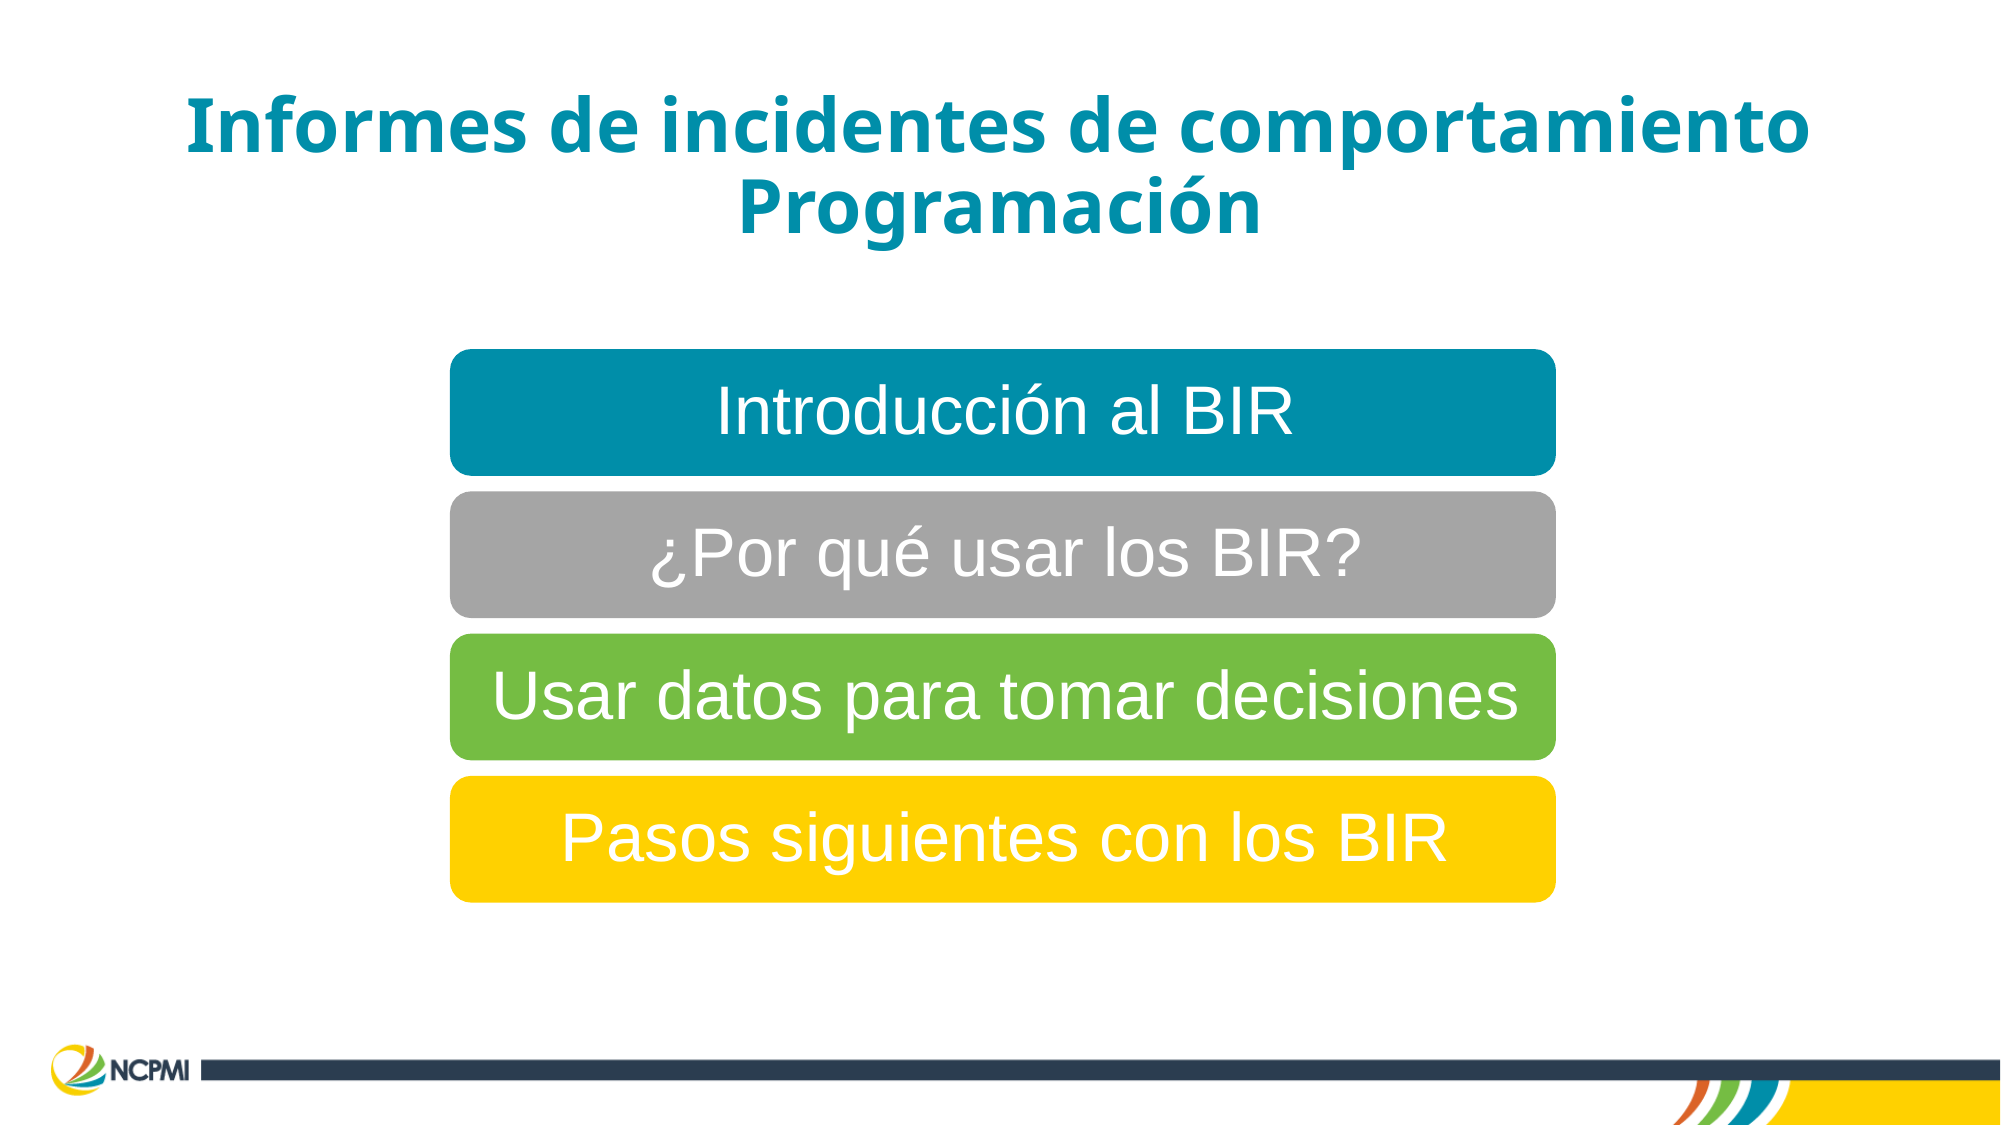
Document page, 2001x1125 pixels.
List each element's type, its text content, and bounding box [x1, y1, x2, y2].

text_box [449, 236, 1556, 1016]
title Informes de incidentes de comportamiento Programación [137, 59, 1863, 278]
picture [0, 0, 2001, 1125]
